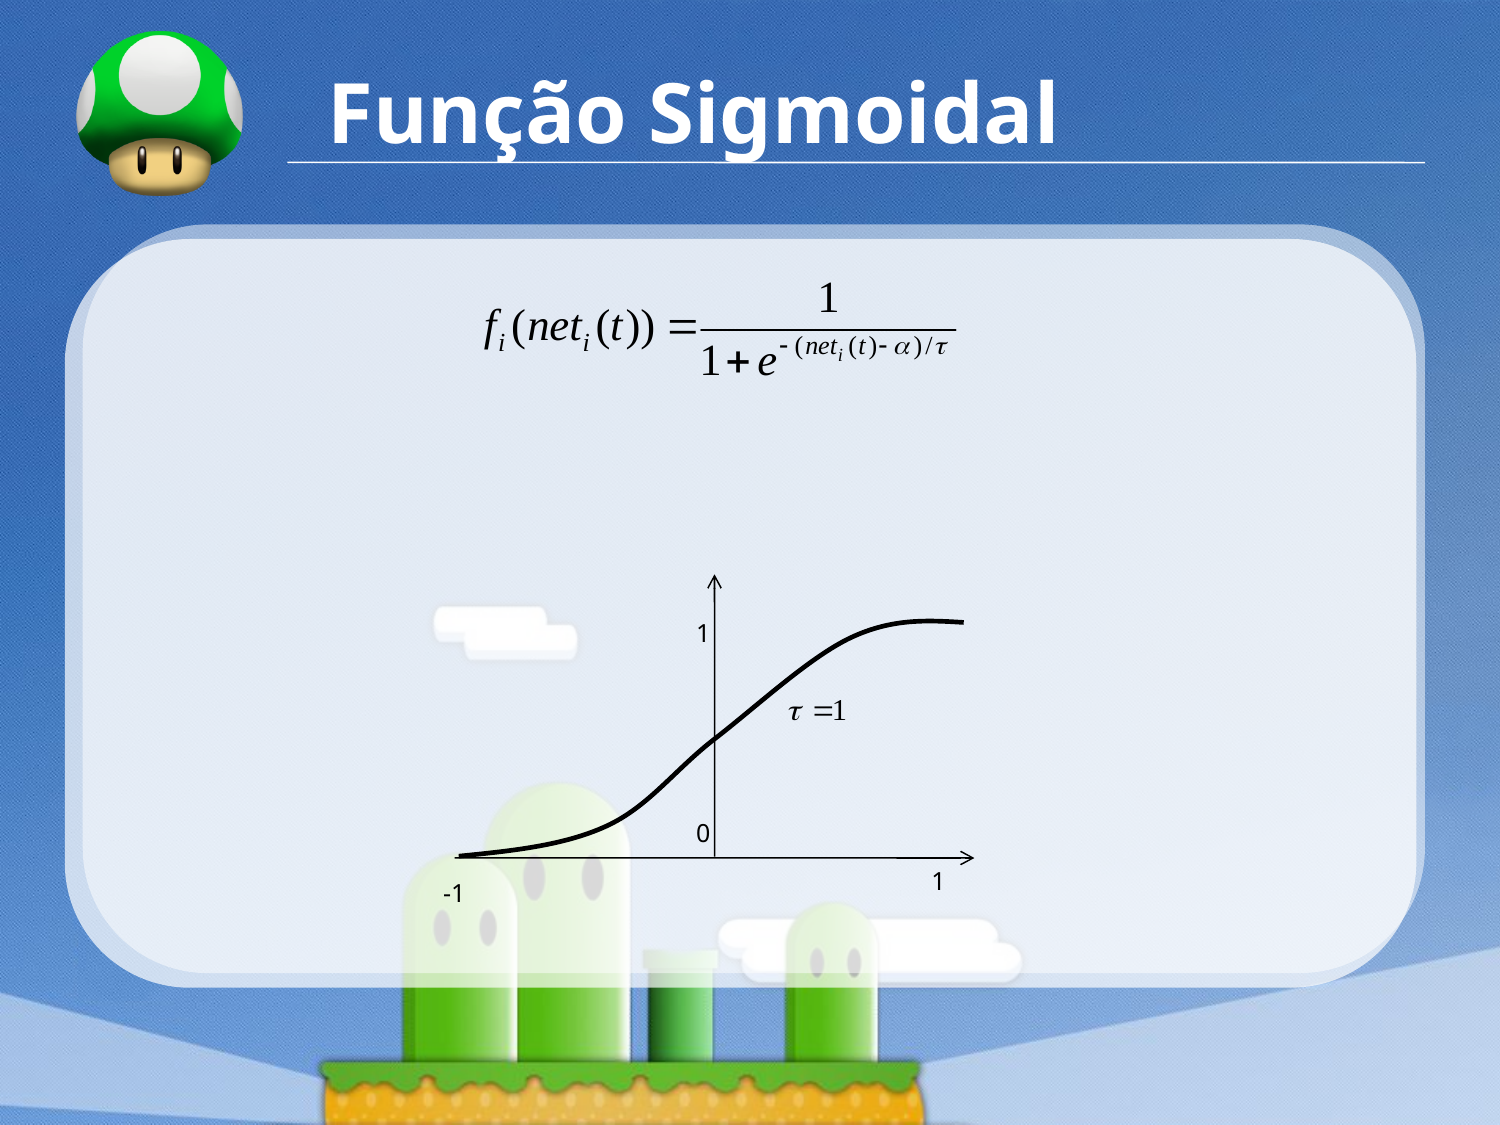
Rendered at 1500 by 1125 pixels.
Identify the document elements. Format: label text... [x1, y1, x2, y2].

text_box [785, 692, 850, 729]
text_box 0 [681, 810, 726, 856]
text_box 1 [681, 609, 726, 655]
text_box -1 [428, 869, 481, 915]
picture [0, 0, 1500, 1125]
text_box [468, 269, 965, 386]
text_box 1 [916, 868, 961, 903]
title Função Sigmoidal [312, 37, 1426, 183]
text_box [458, 724, 745, 857]
text_box [745, 621, 964, 714]
